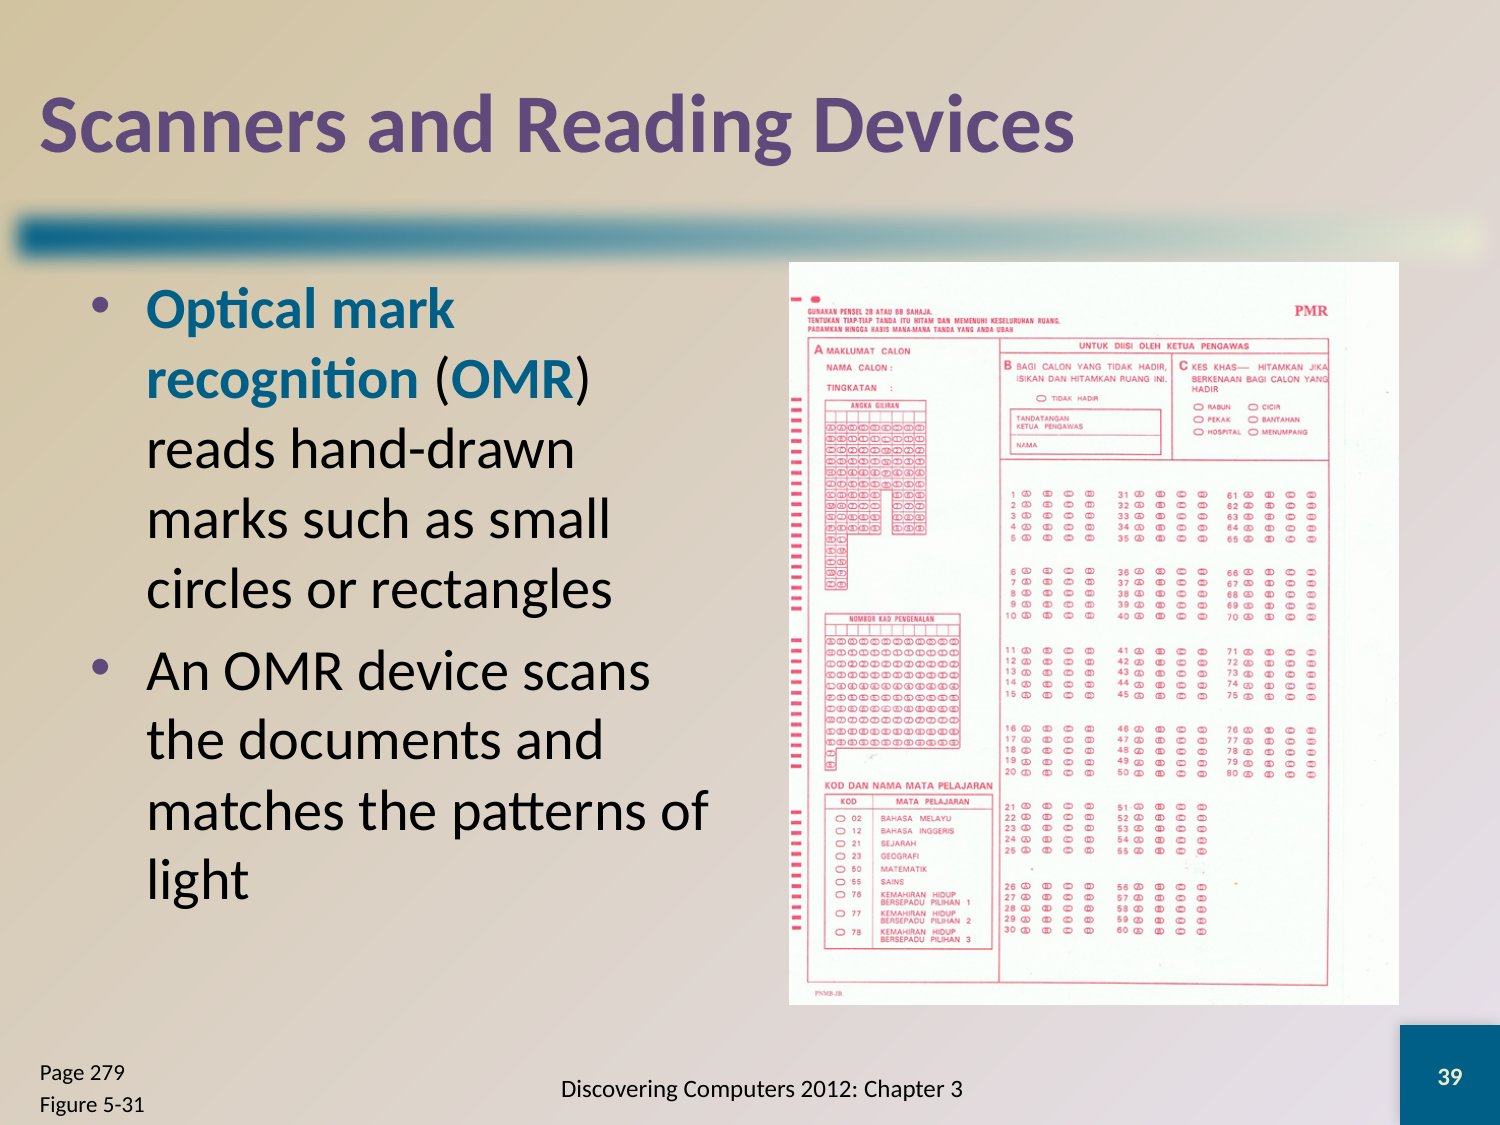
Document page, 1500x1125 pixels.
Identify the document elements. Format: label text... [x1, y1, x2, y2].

title Scanners and Reading Devices [24, 24, 1475, 213]
list Optical mark recognition (OMR) reads hand-drawn marks such as small circles or rectangles An OMR device scans the documents and matches the patterns of light [75, 262, 738, 1005]
list Page 279 Figure 5-31 [24, 1050, 300, 1125]
slide_number 39 [1400, 1025, 1500, 1125]
footer Discovering Computers 2012: Chapter 3 [450, 1050, 1075, 1125]
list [788, 262, 1399, 1006]
